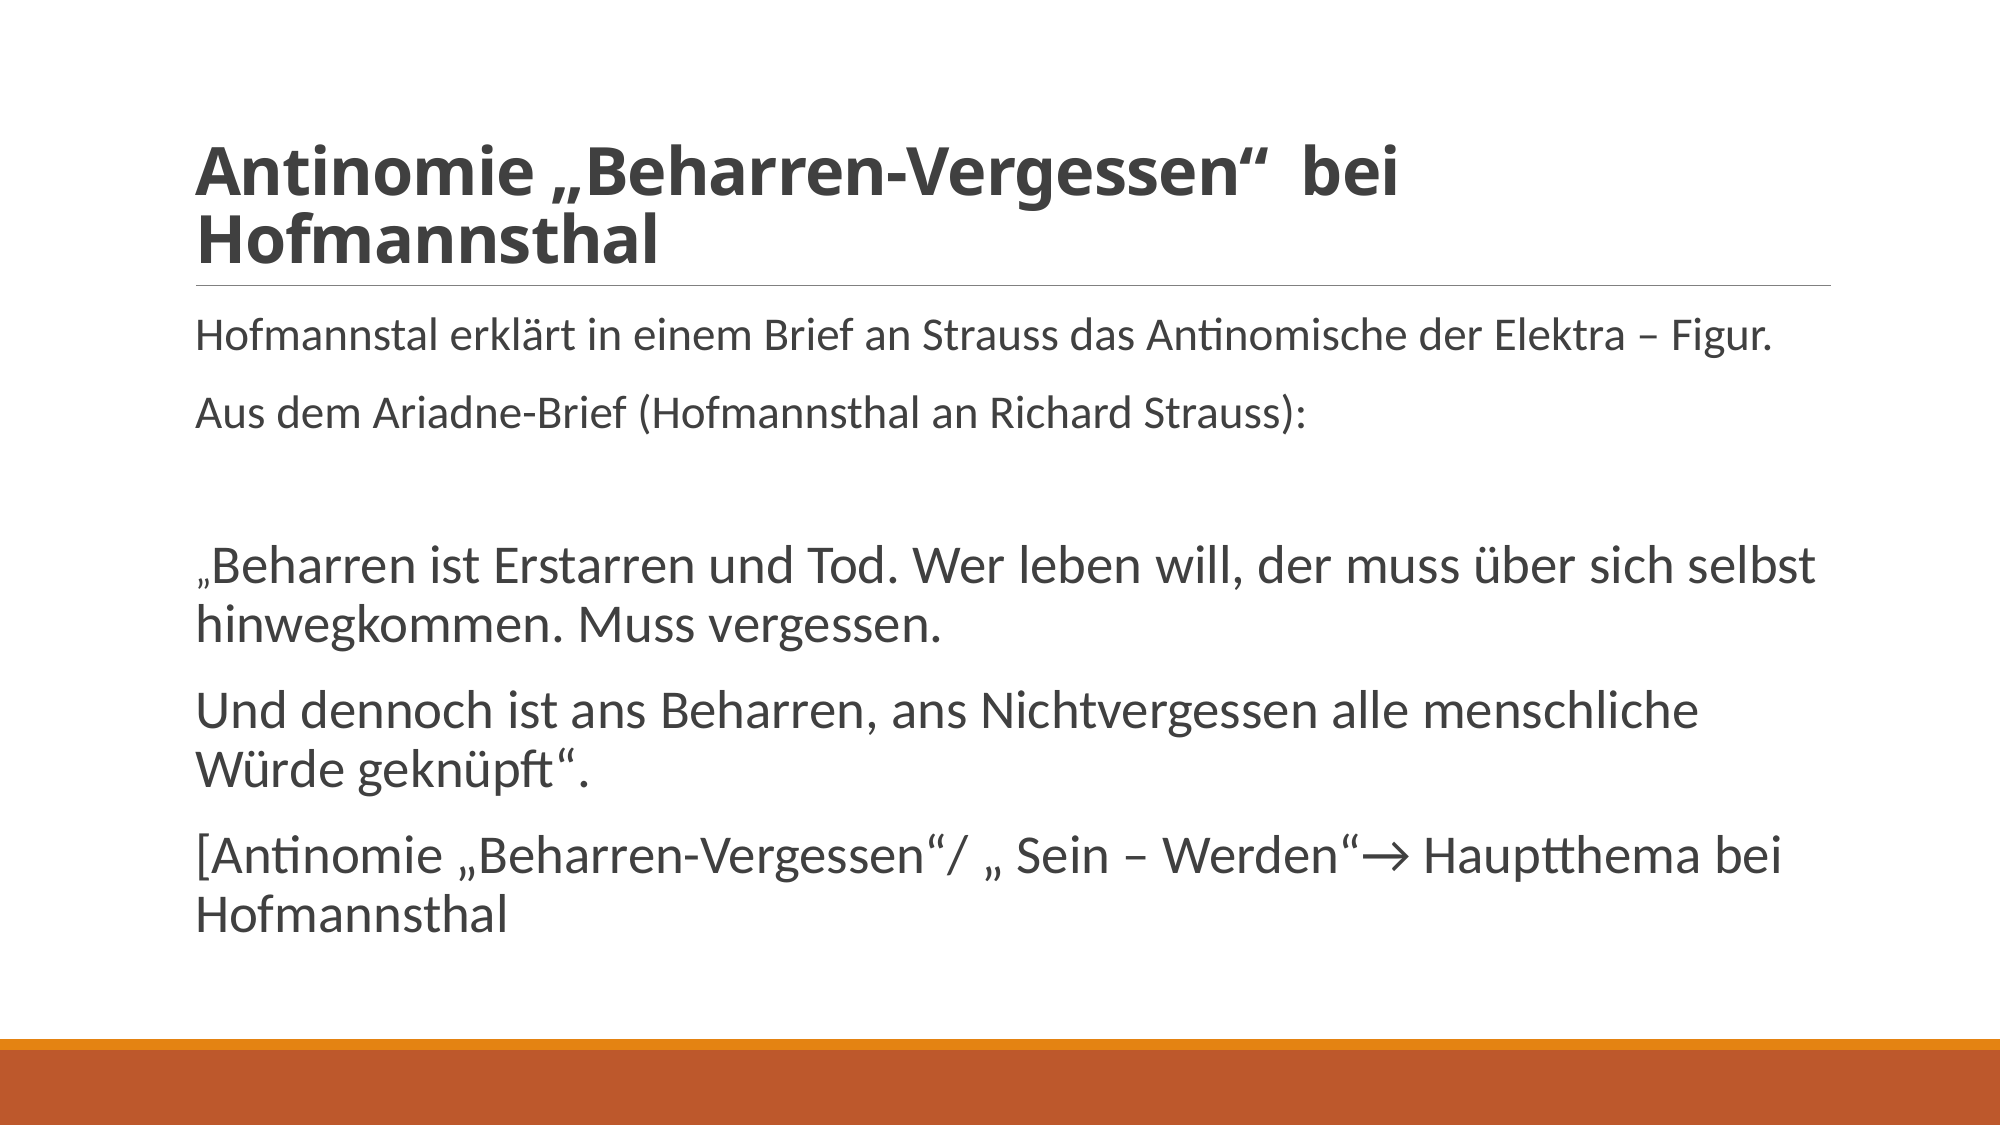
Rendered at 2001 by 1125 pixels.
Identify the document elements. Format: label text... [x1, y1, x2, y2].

title Antinomie „Beharren-Vergessen“ bei Hofmannsthal [180, 47, 1830, 285]
list Hofmannstal erklärt in einem Brief an Strauss das Antinomische der Elektra – Figur. Aus dem Ariadne-Brief (Hofmannsthal an Richard Strauss): „Beharren ist Erstarren und Tod. Wer leben will, der muss über sich selbst hinwegkommen. Muss vergessen. Und dennoch ist ans Beharren, ans Nichtvergessen alle menschliche Würde geknüpft“. [Antinomie „Beharren-Vergessen“/ „ Sein – Werden“→ Hauptthema bei Hofmannsthal [180, 302, 1830, 963]
